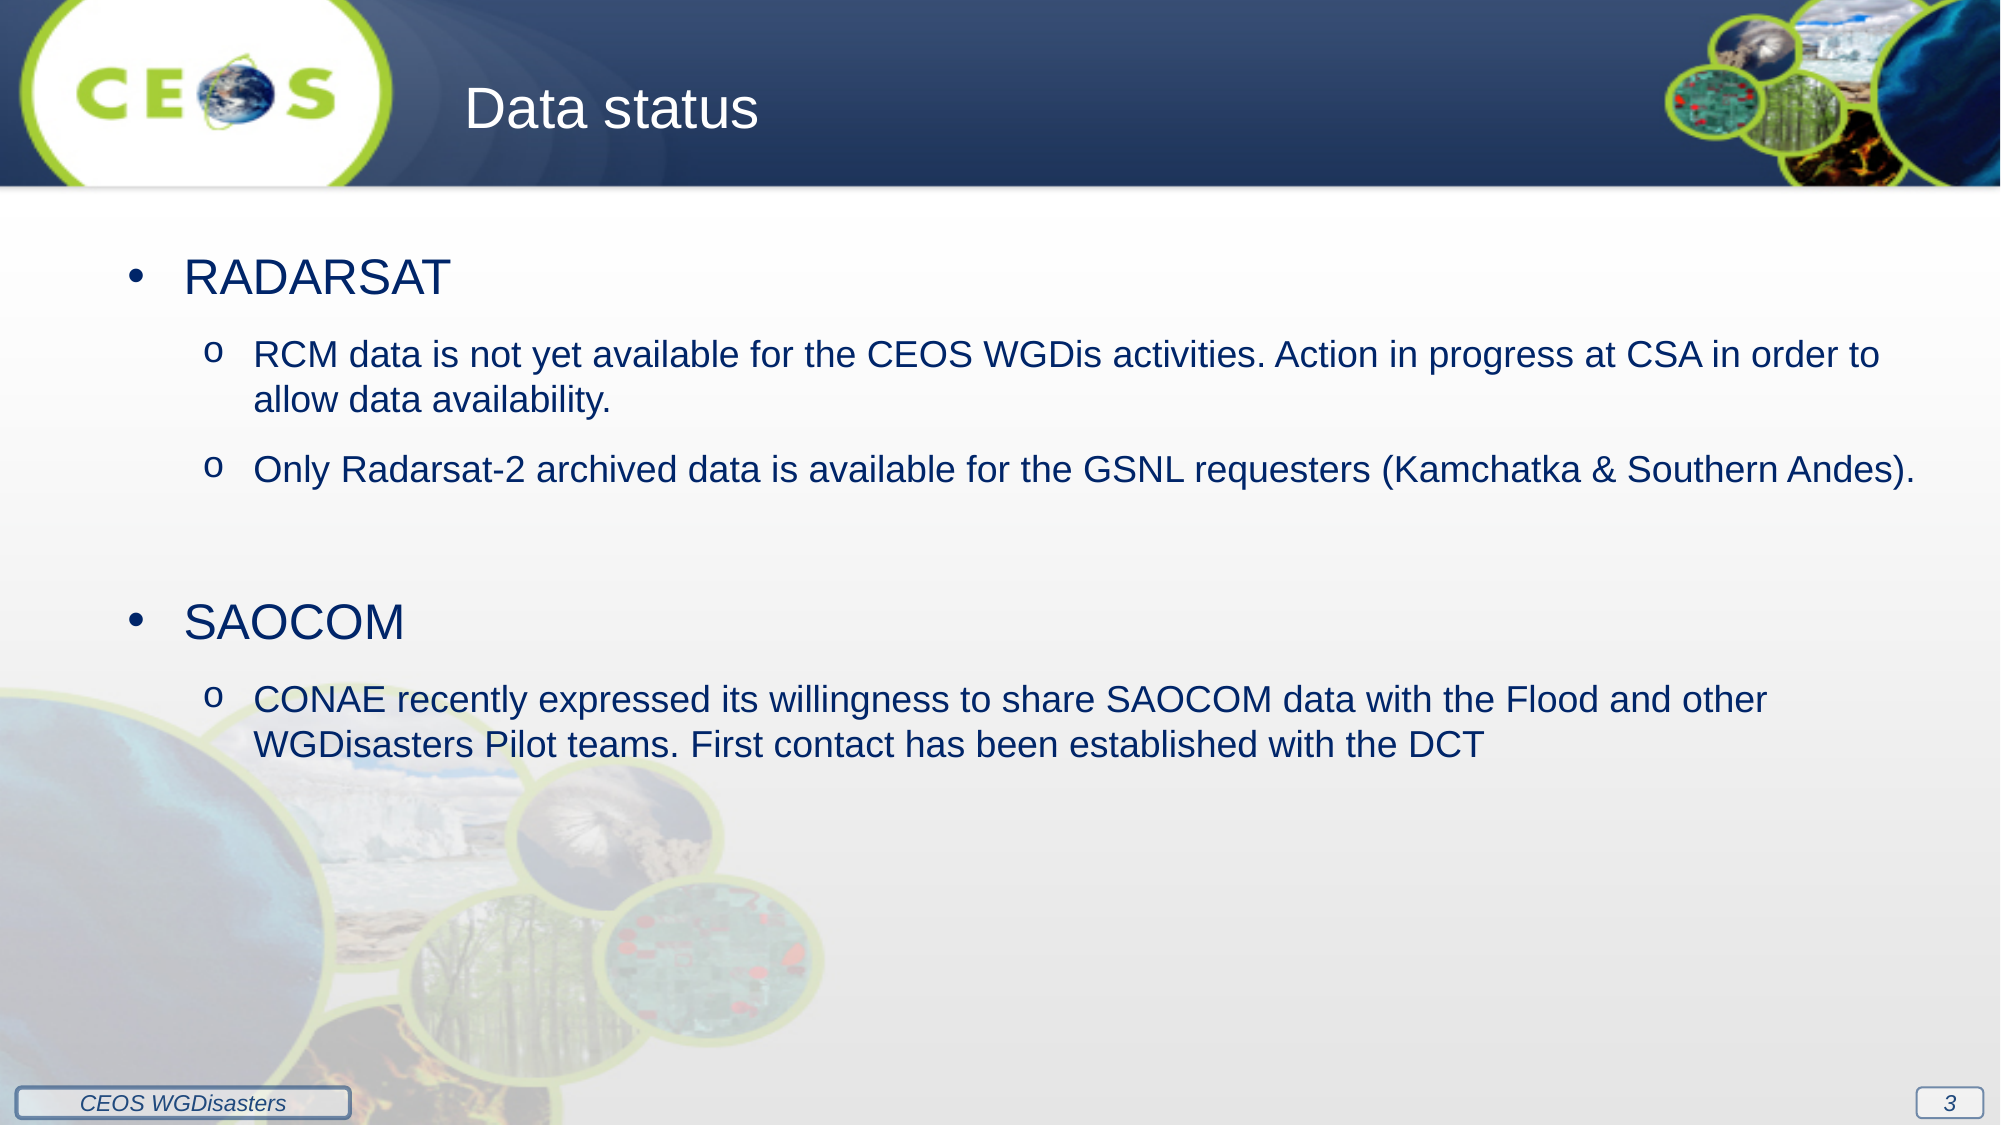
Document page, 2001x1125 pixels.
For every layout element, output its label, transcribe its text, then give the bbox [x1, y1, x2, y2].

slide_number 3 [1915, 1086, 1985, 1120]
picture [0, 0, 2001, 1125]
list RADARSAT RCM data is not yet available for the CEOS WGDis activities. Action in progress at CSA in order to allow data availability. Only Radarsat-2 archived data is available for the GSNL requesters (Kamchatka & Southern Andes). SAOCOM CONAE recently expressed its willingness to share SAOCOM data with the Flood and other WGDisasters Pilot teams. First contact has been established with the DCT [112, 237, 1963, 1025]
list Data status [450, 62, 1638, 150]
